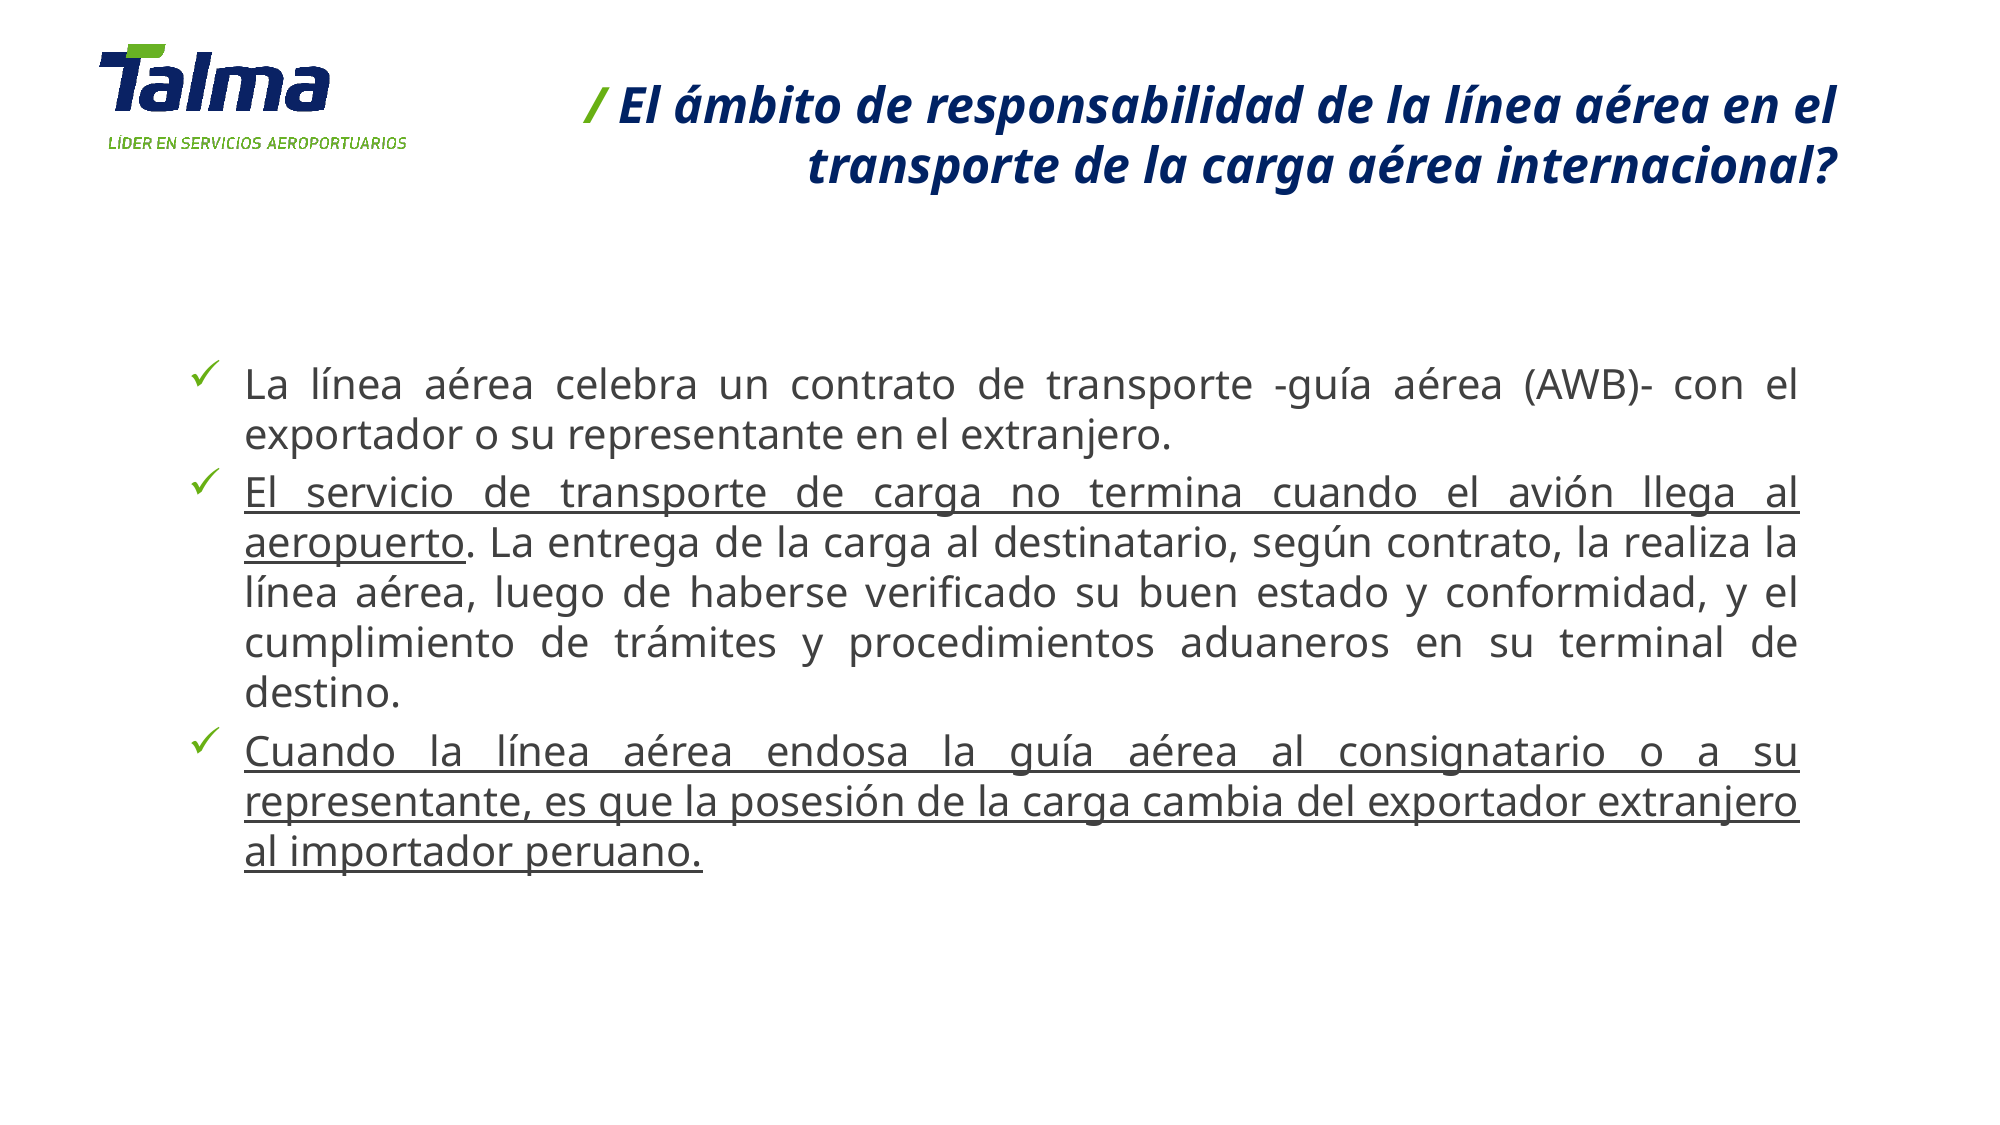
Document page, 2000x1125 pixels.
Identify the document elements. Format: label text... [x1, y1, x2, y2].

list La línea aérea celebra un contrato de transporte -guía aérea (AWB)- con el exportador o su representante en el extranjero. El servicio de transporte de carga no termina cuando el avión llega al aeropuerto. La entrega de la carga al destinatario, según contrato, la realiza la línea aérea, luego de haberse verificado su buen estado y conformidad, y el cumplimiento de trámites y procedimientos aduaneros en su terminal de destino. Cuando la línea aérea endosa la guía aérea al consignatario o a su representante, es que la posesión de la carga cambia del exportador extranjero al importador peruano. [173, 349, 1815, 1035]
picture [99, 44, 406, 149]
text_box / El ámbito de responsabilidad de la línea aérea en el transporte de la carga aérea internacional? [491, 66, 1852, 202]
